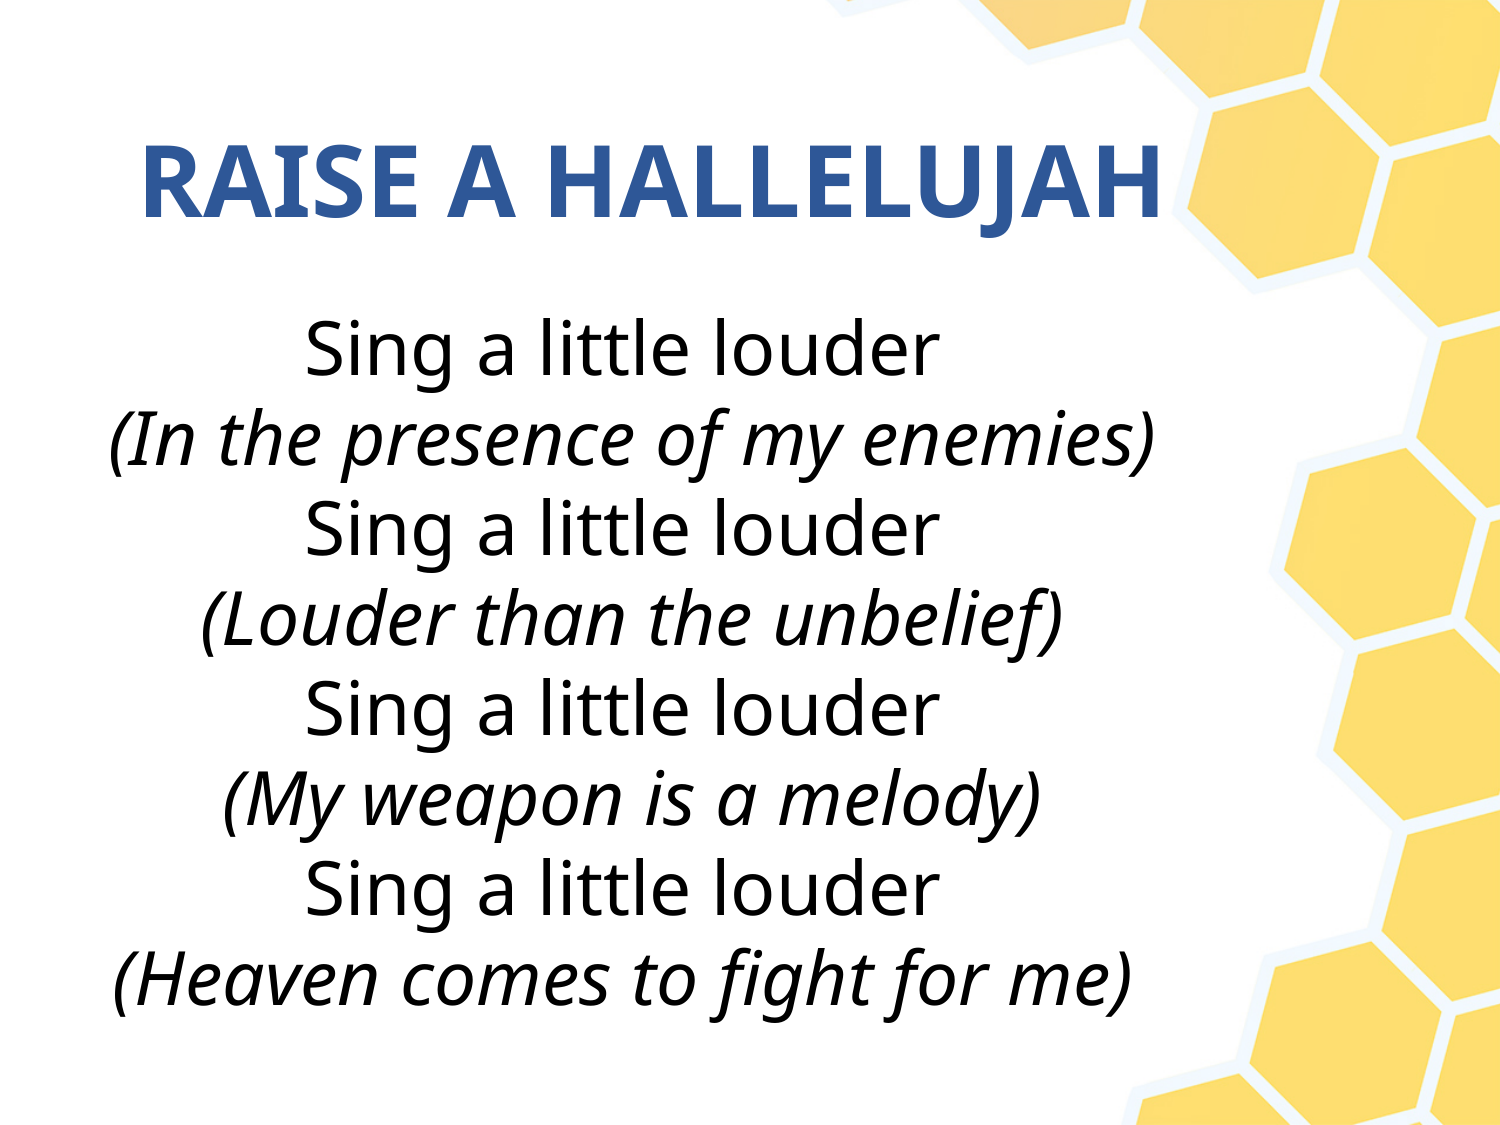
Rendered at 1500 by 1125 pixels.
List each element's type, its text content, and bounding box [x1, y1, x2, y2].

list Sing a little louder (In the presence of my enemies) Sing a little louder (Louder than the unbelief) Sing a little louder (My weapon is a melody) Sing a little louder (Heaven comes to fight for me) [0, 293, 1266, 1125]
text_box [0, 0, 1500, 1125]
title RAISE A HALLELUJAH [122, 98, 1500, 272]
